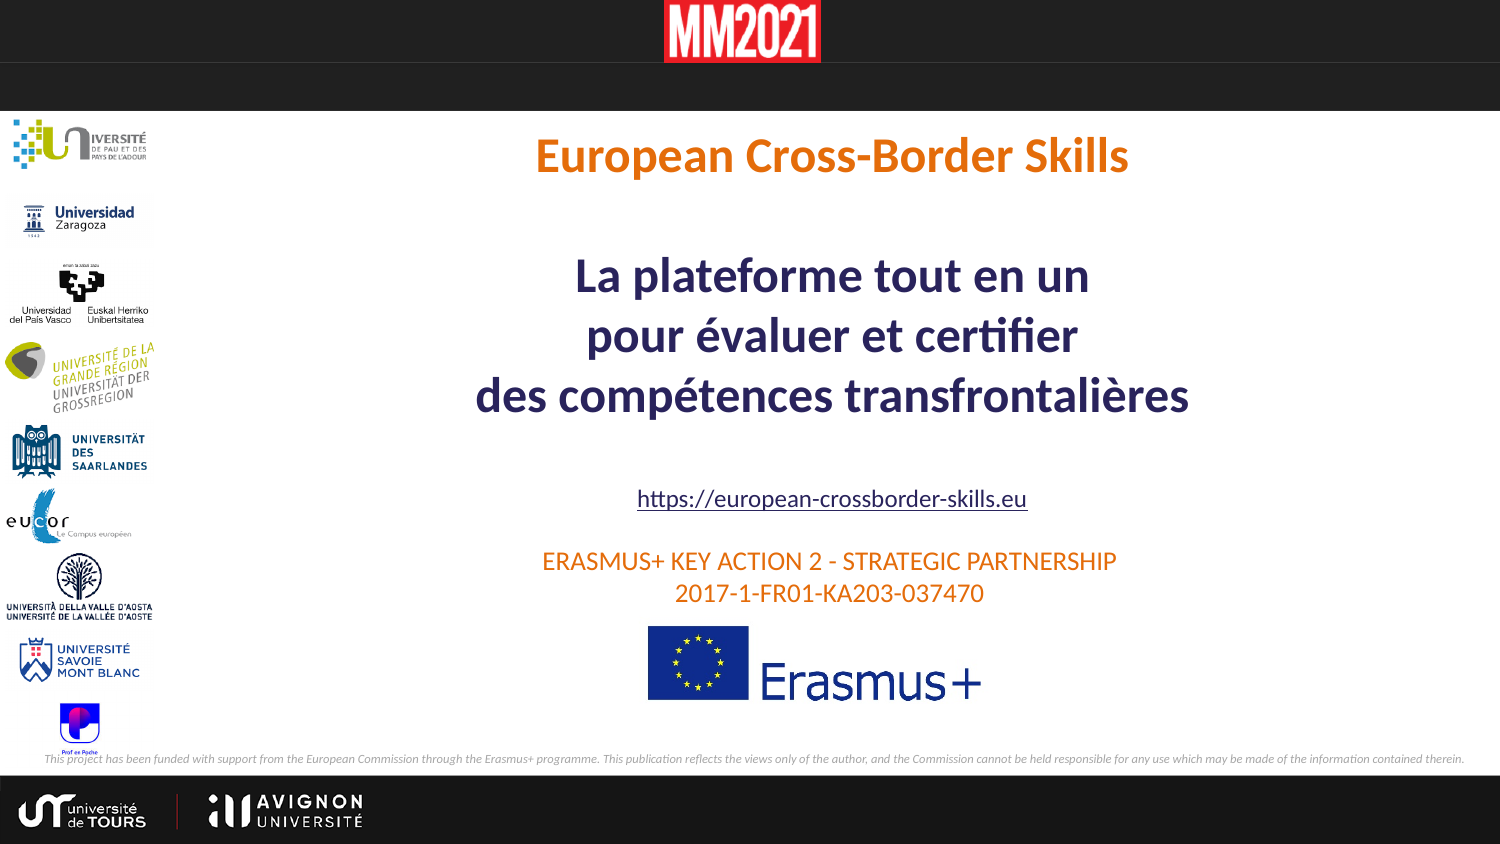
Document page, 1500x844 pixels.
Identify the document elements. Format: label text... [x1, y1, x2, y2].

picture [0, 0, 1500, 768]
text_box European Cross-Border Skills La plateforme tout en un pour évaluer et certifier des compétences transfrontalières https://european-crossborder-skills.eu Erasmus+ Key Action 2 - Strategic Partnership 2017-1-FR01-KA203-037470 [295, 118, 1370, 556]
text_box This project has been funded with support from the European Commission through the Erasmus+ programme. This publication reflects the views only of the author, and the Commission cannot be held responsible for any use which may be made of the information contained therein. [0, 744, 1500, 791]
picture [0, 791, 1500, 844]
